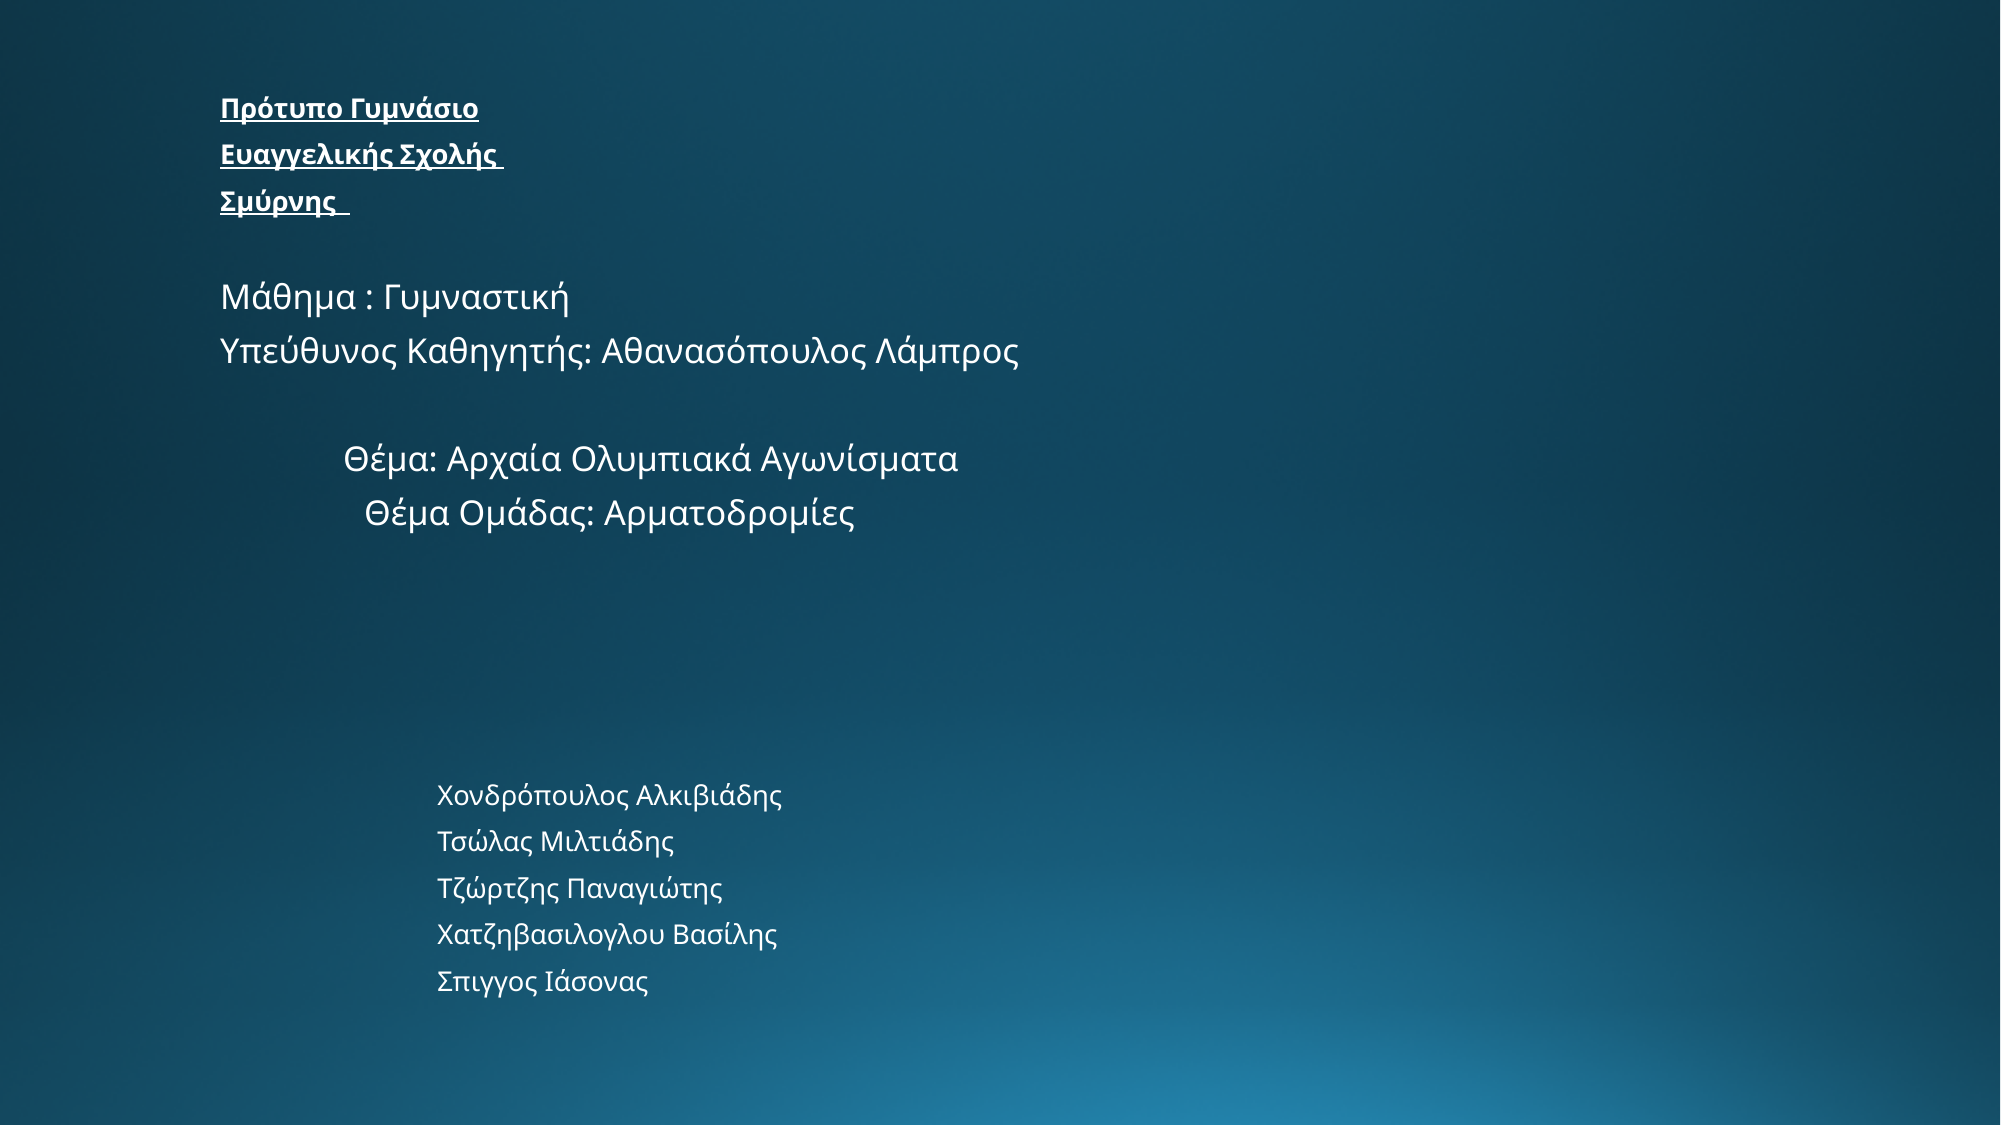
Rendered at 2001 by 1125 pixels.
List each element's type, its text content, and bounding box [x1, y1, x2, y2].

subtitle Πρότυπο Γυμνάσιο Ευαγγελικής Σχολής Σμύρνης Μάθημα : Γυμναστική Υπεύθυνος Καθηγητής: Αθανασόπουλος Λάμπρος Θέμα: Αρχαία Ολυμπιακά Αγωνίσματα Θέμα Ομάδας: Αρματοδρομίες Χονδρόπουλος Αλκιβιάδης Τσώλας Μιλτιάδης Τζώρτζης Παναγιώτης Χατζηβασιλογλου Βασίλης Σπιγγος Ιάσονας [205, 81, 1706, 1052]
picture [0, 0, 2001, 1125]
